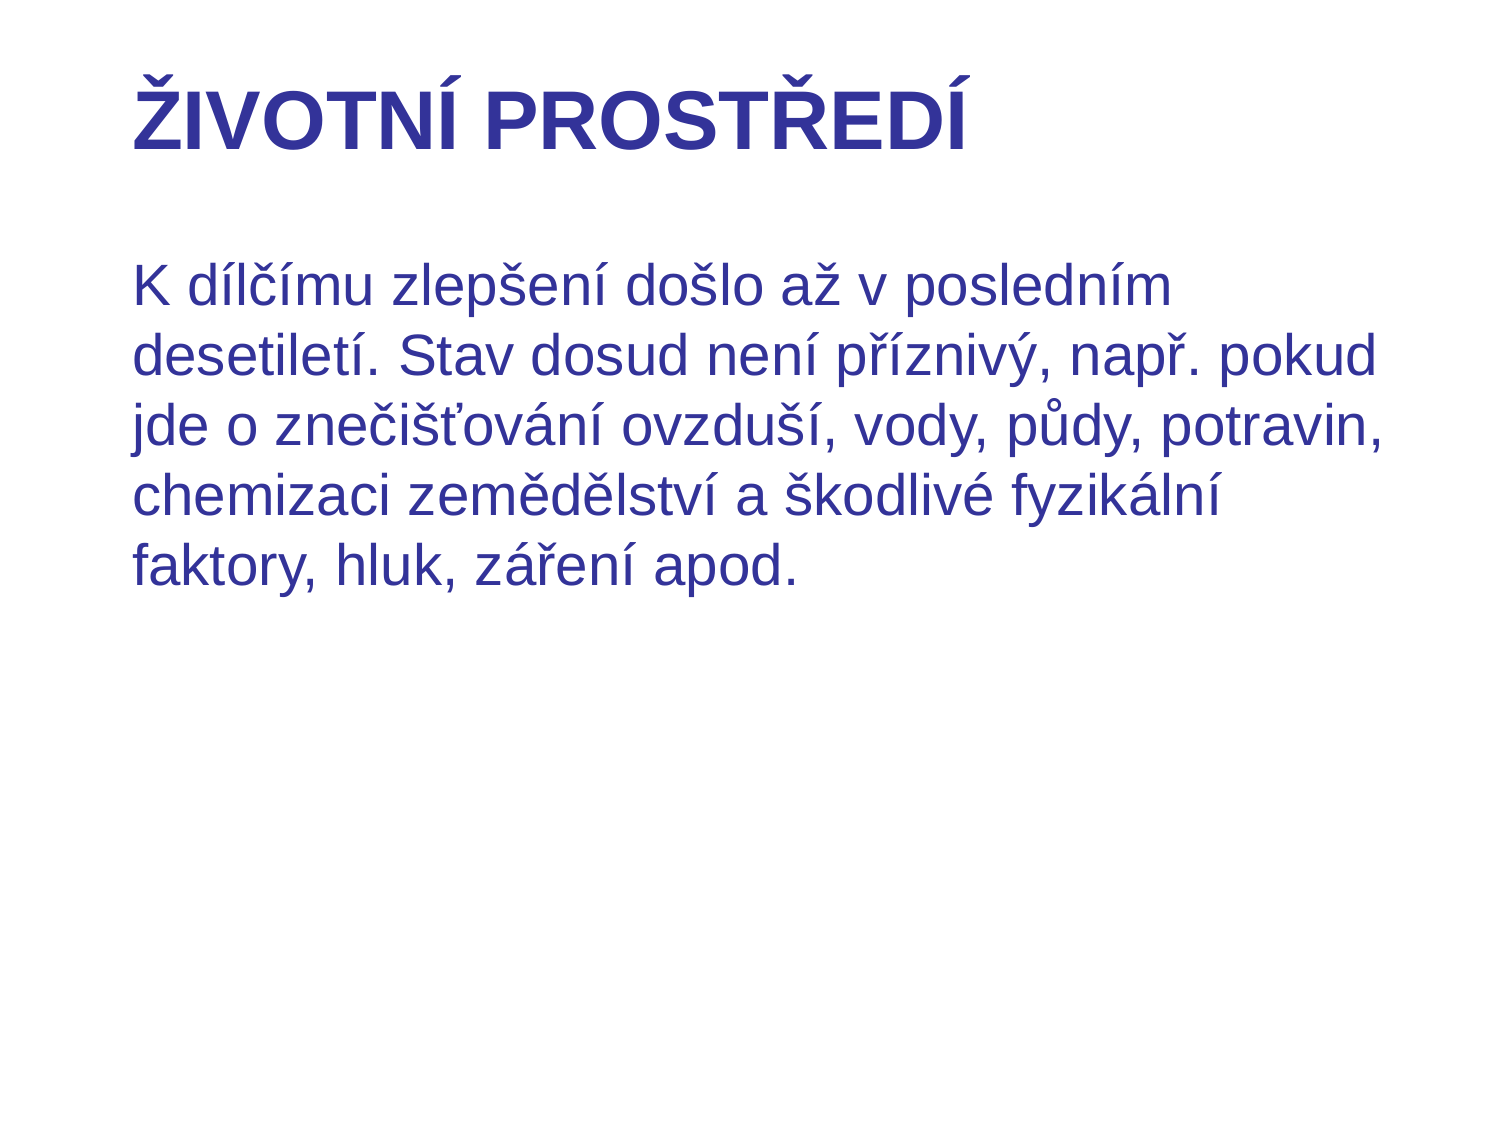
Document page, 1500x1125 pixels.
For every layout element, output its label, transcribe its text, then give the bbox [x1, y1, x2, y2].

list ŽIVOTNÍ PROSTŘEDÍ K dílčímu zlepšení došlo až v posledním desetiletí. Stav dosud není příznivý, např. pokud jde o znečišťování ovzduší, vody, půdy, potravin, chemizaci zemědělství a škodlivé fyzikální faktory, hluk, záření apod. [117, 58, 1419, 1051]
